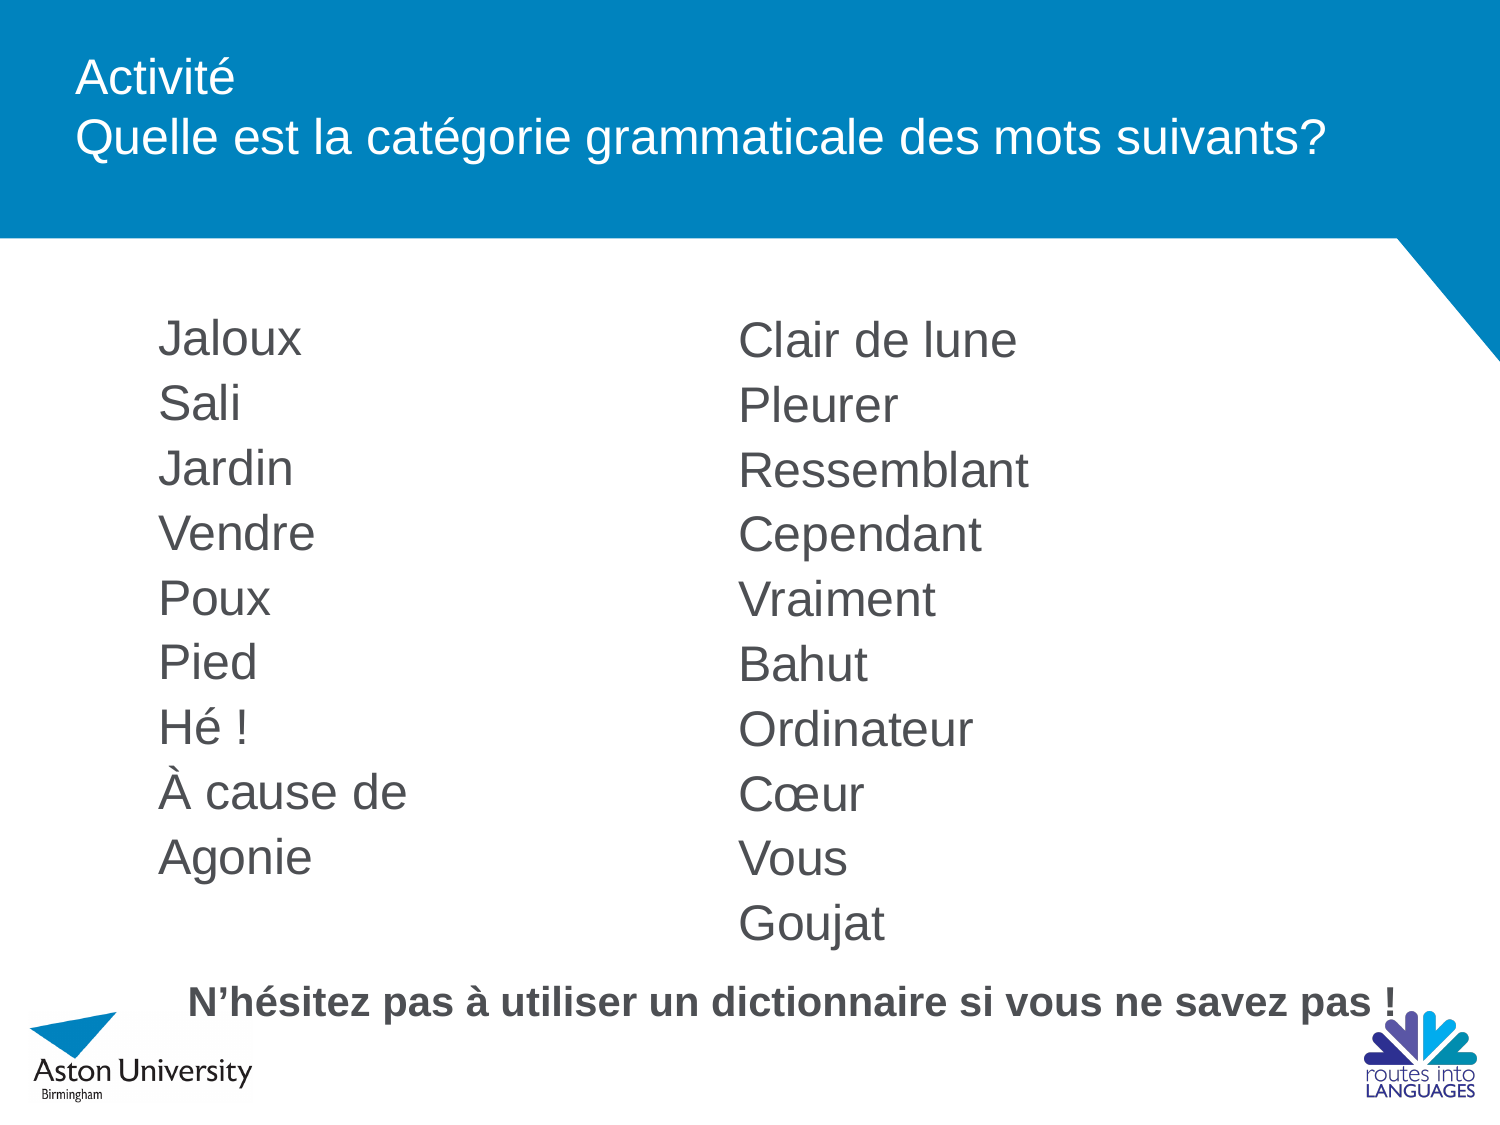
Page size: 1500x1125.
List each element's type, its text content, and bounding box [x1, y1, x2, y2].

picture [1363, 1011, 1477, 1102]
list Clair de lune Pleurer Ressemblant Cependant Vraiment Bahut Ordinateur Cœur Vous Goujat [737, 302, 1402, 950]
list Jaloux Sali Jardin Vendre Poux Pied Hé ! À cause de Agonie [157, 300, 822, 953]
picture [28, 1011, 253, 1103]
title Activité Quelle est la catégorie grammaticale des mots suivants? [74, 44, 1467, 233]
list N’hésitez pas à utiliser un dictionnaire si vous ne savez pas ! [187, 899, 1500, 1026]
